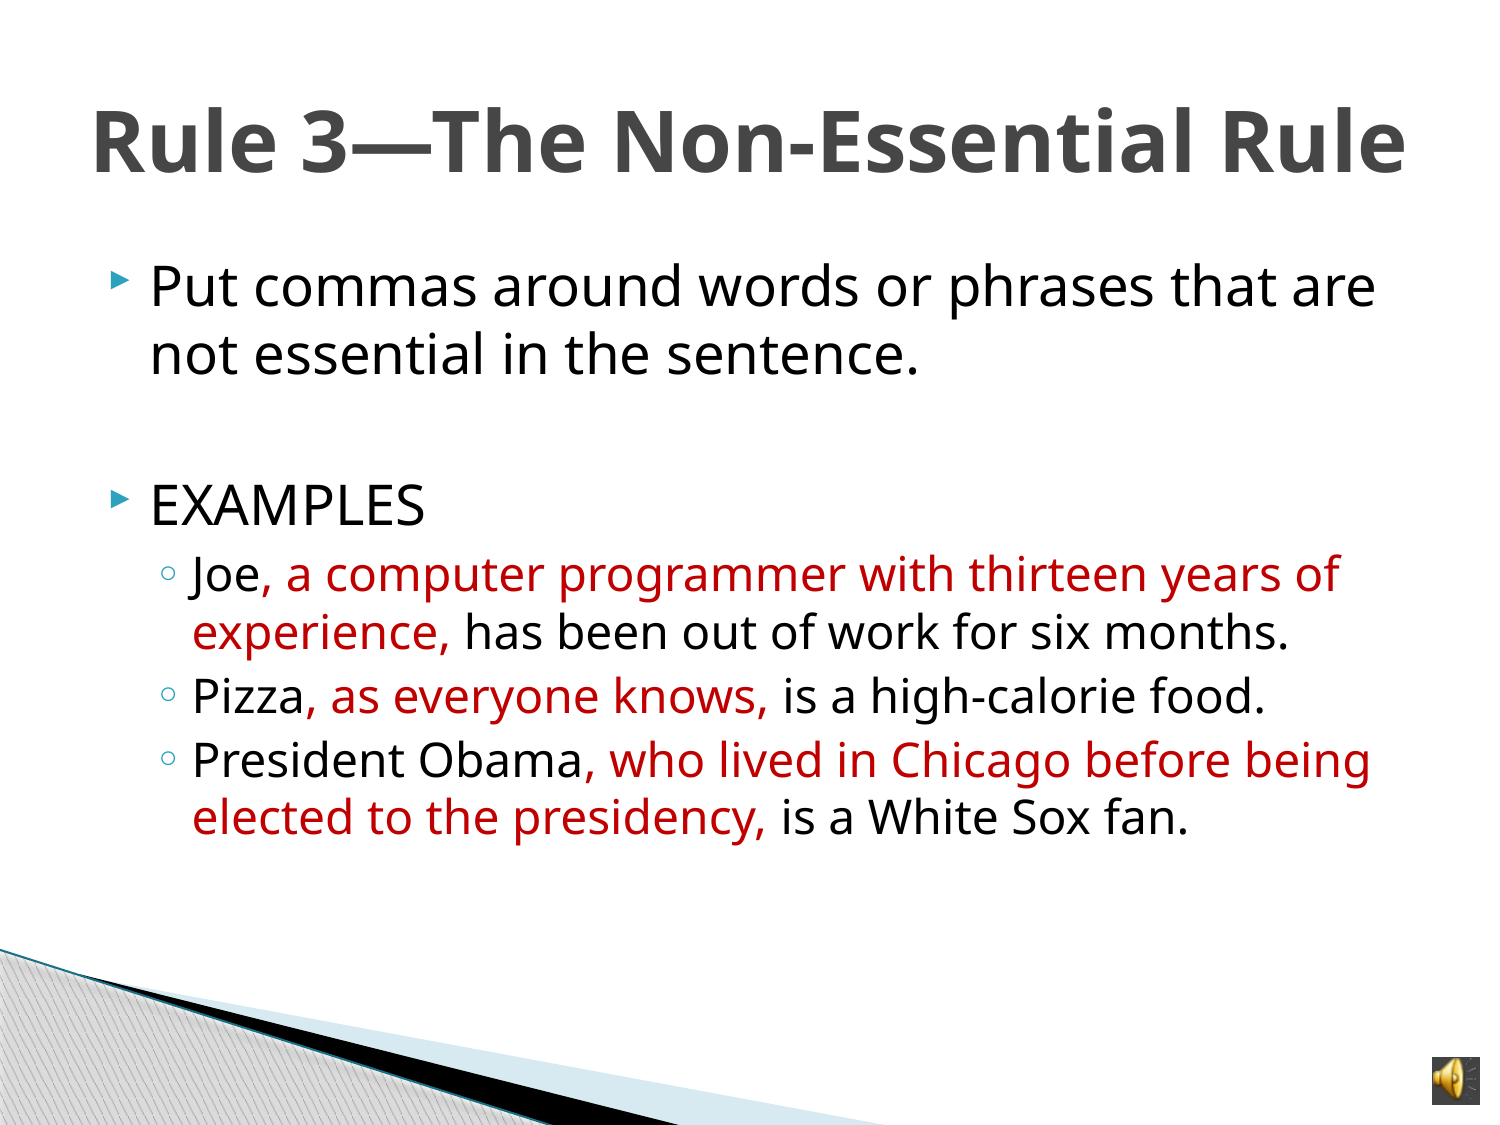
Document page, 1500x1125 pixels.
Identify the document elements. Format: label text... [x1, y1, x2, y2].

title Rule 3—The Non-Essential Rule [75, 45, 1425, 233]
picture [1430, 1055, 1482, 1107]
list Put commas around words or phrases that are not essential in the sentence. EXAMPLES Joe, a computer programmer with thirteen years of experience, has been out of work for six months. Pizza, as everyone knows, is a high-calorie food. President Obama, who lived in Chicago before being elected to the presidency, is a White Sox fan. [75, 243, 1425, 986]
